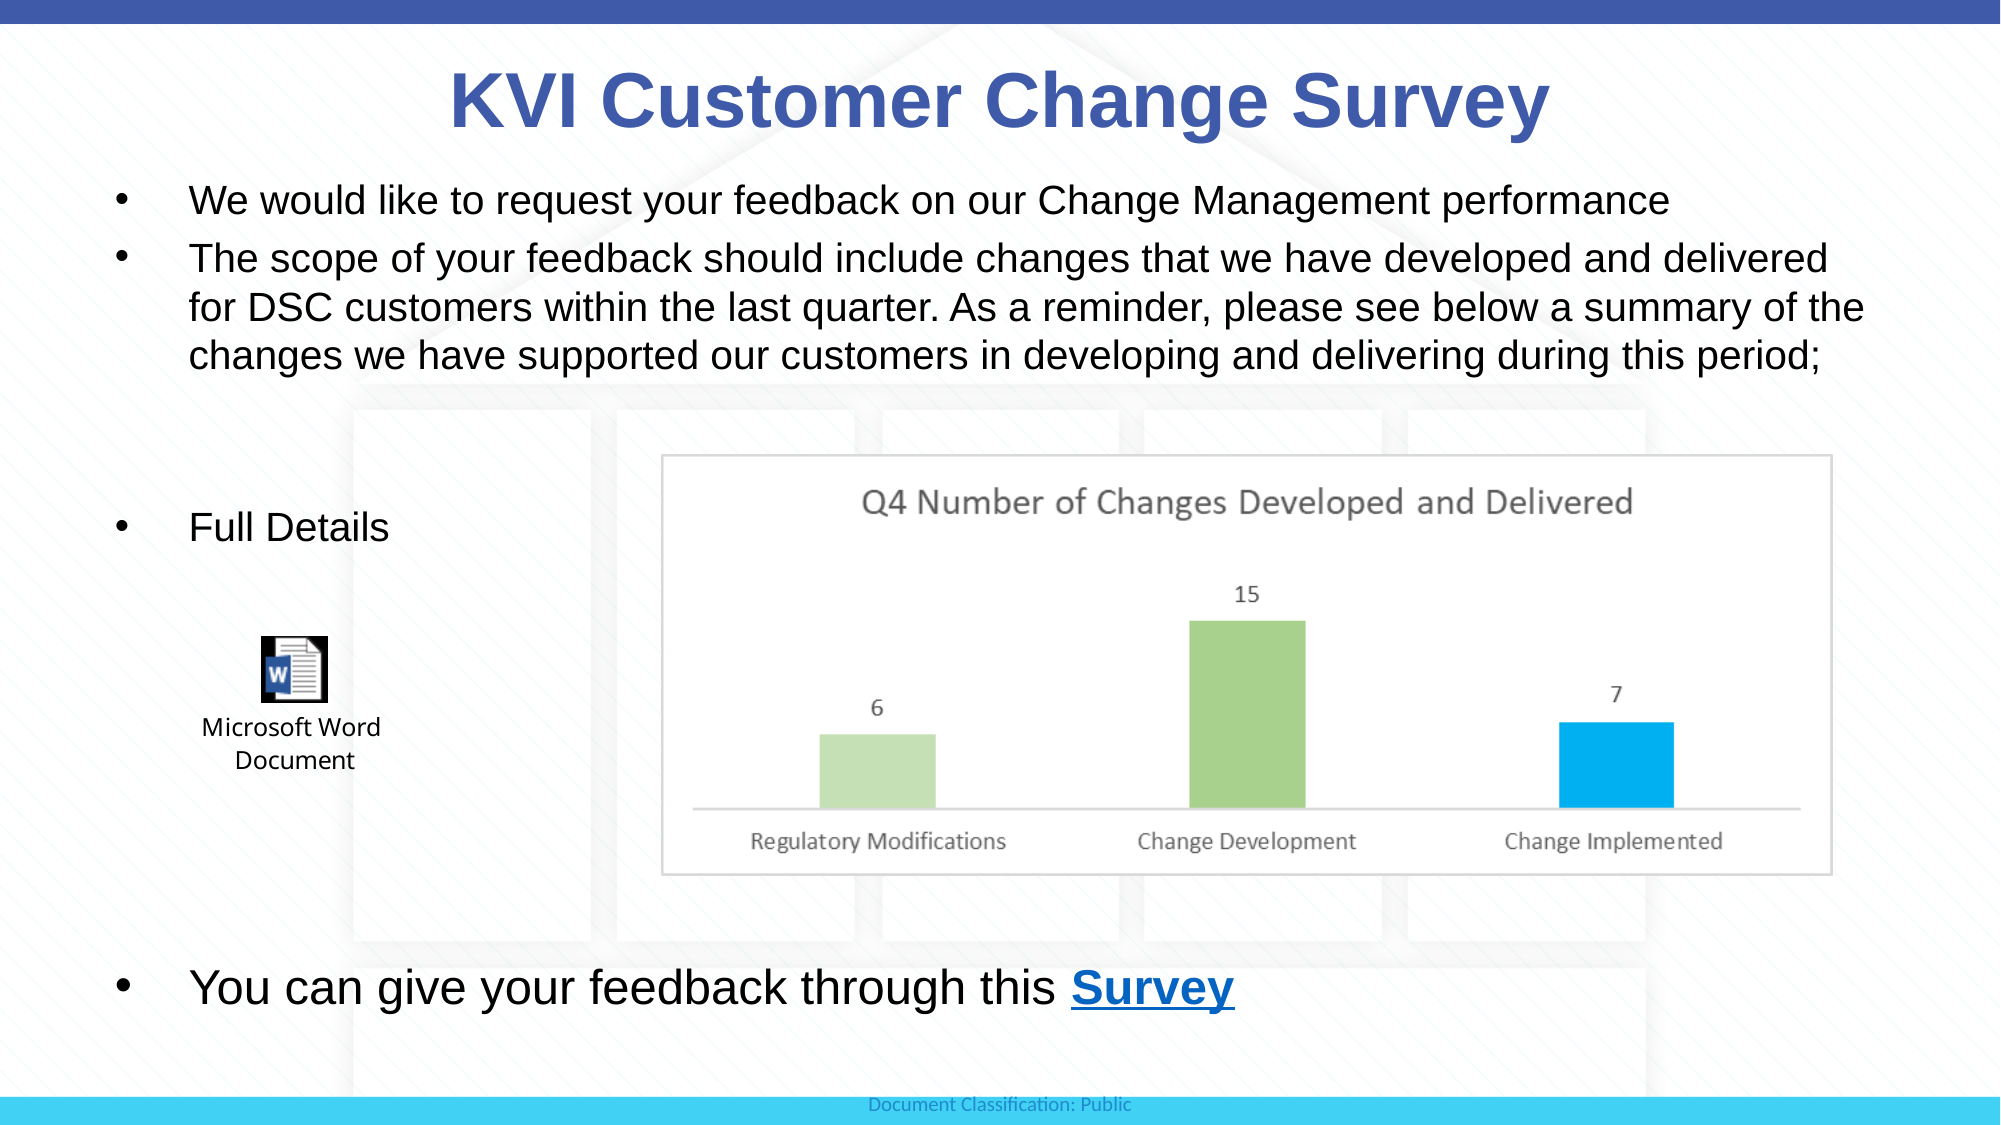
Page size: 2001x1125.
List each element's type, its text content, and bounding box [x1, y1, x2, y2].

list We would like to request your feedback on our Change Management performance The scope of your feedback should include changes that we have developed and delivered for DSC customers within the last quarter. As a reminder, please see below a summary of the changes we have supported our customers in developing and delivering during this period; Full Details You can give your feedback through this Survey [99, 166, 1900, 1062]
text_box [194, 635, 395, 810]
title KVI Customer Change Survey [99, 26, 1900, 166]
picture [0, 0, 2001, 1125]
